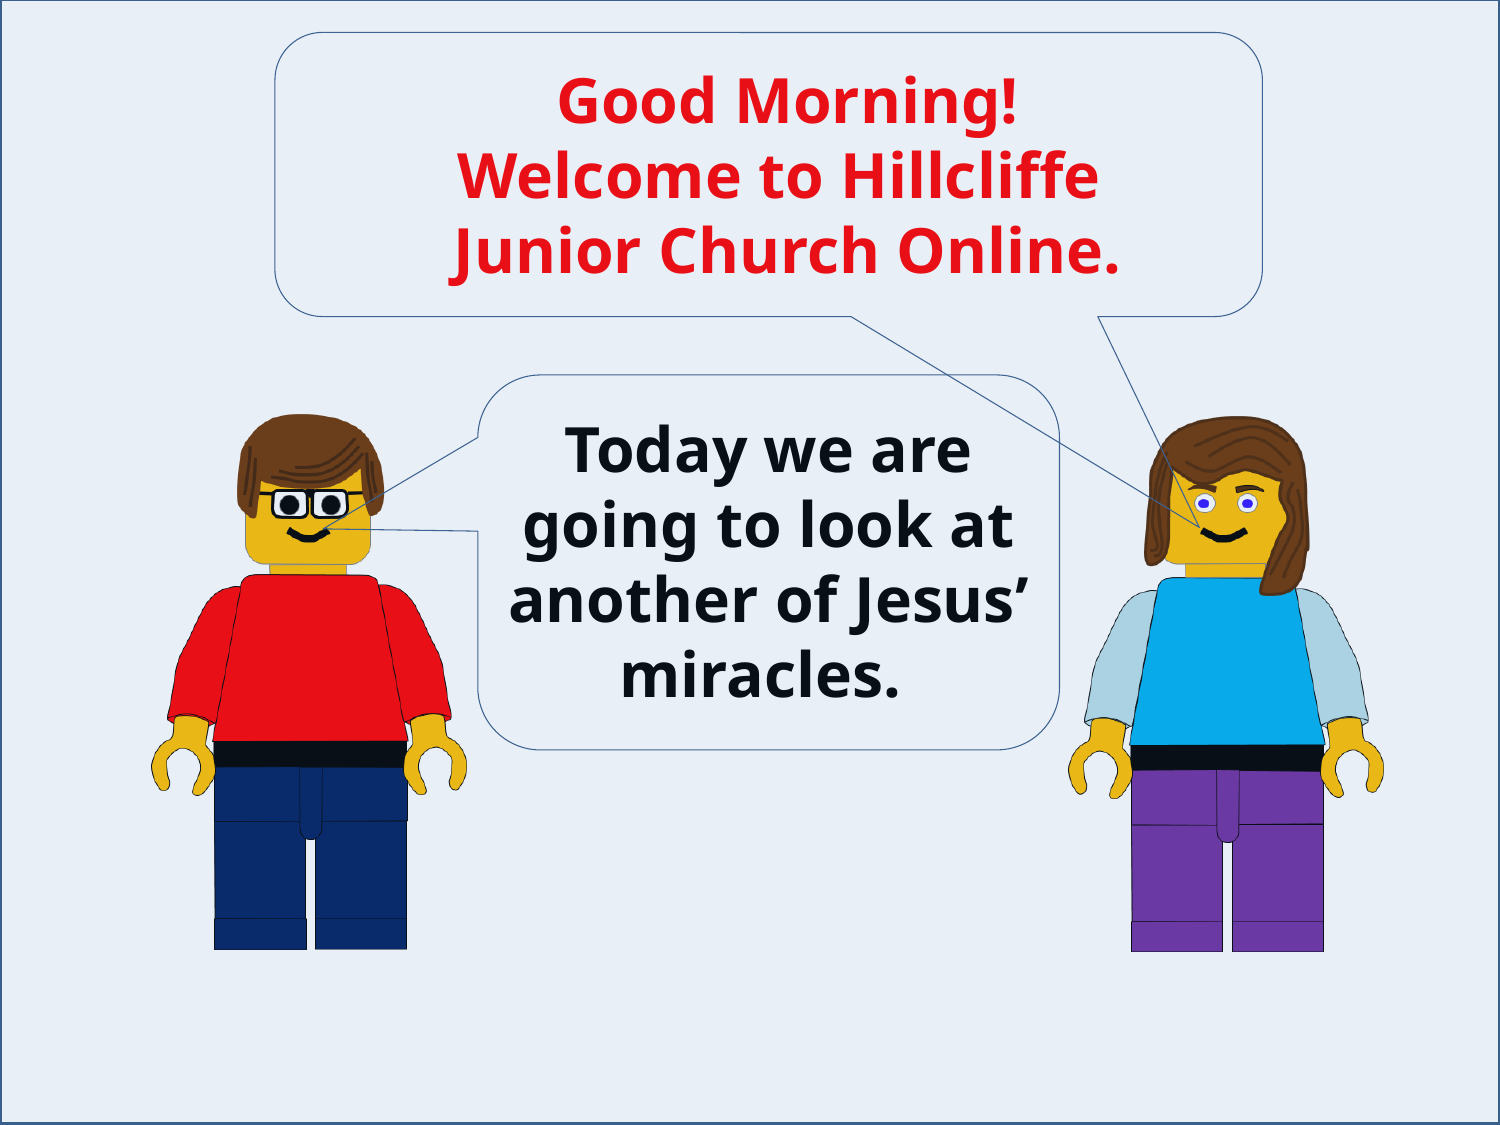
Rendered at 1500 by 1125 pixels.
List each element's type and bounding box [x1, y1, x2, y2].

text_box [274, 32, 1301, 317]
picture [151, 414, 468, 951]
picture [1068, 416, 1384, 953]
text_box [0, 0, 1500, 1125]
text_box [466, 374, 1071, 751]
